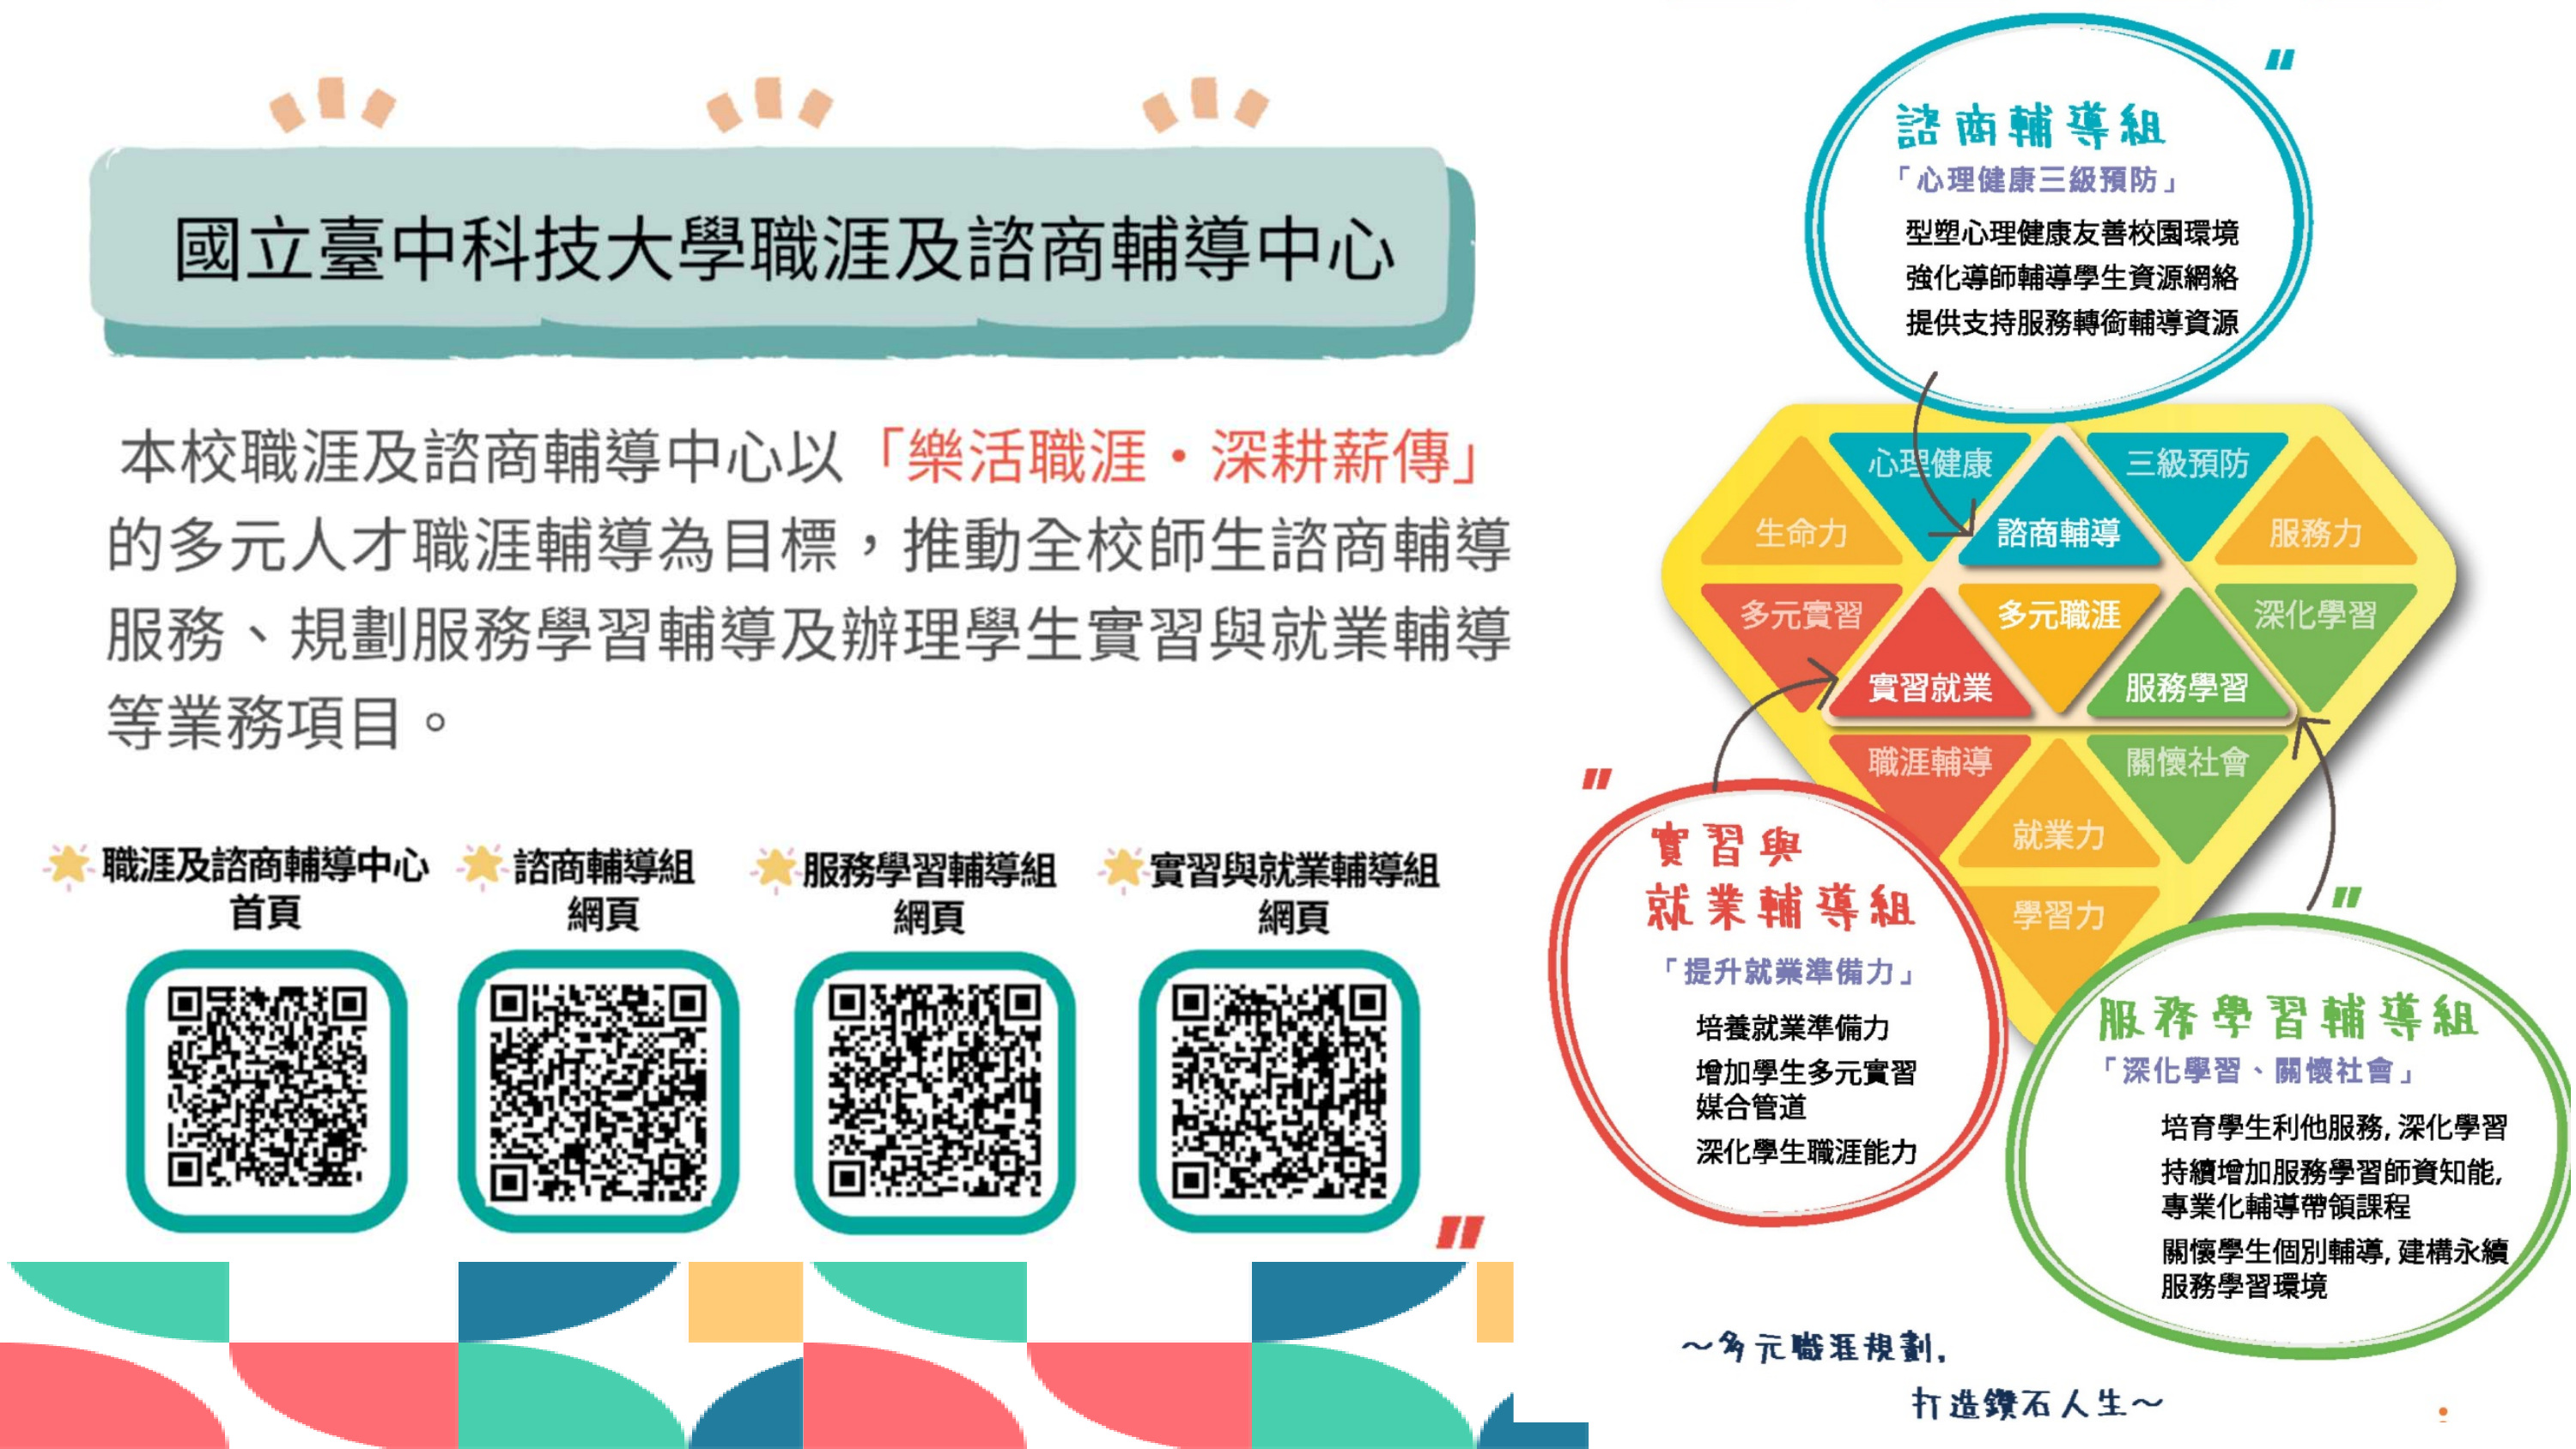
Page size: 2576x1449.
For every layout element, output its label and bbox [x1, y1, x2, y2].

text_box [0, 1267, 804, 1449]
text_box [804, 1268, 1589, 1449]
text_box [1475, 0, 2576, 1422]
picture [0, 26, 1475, 1262]
